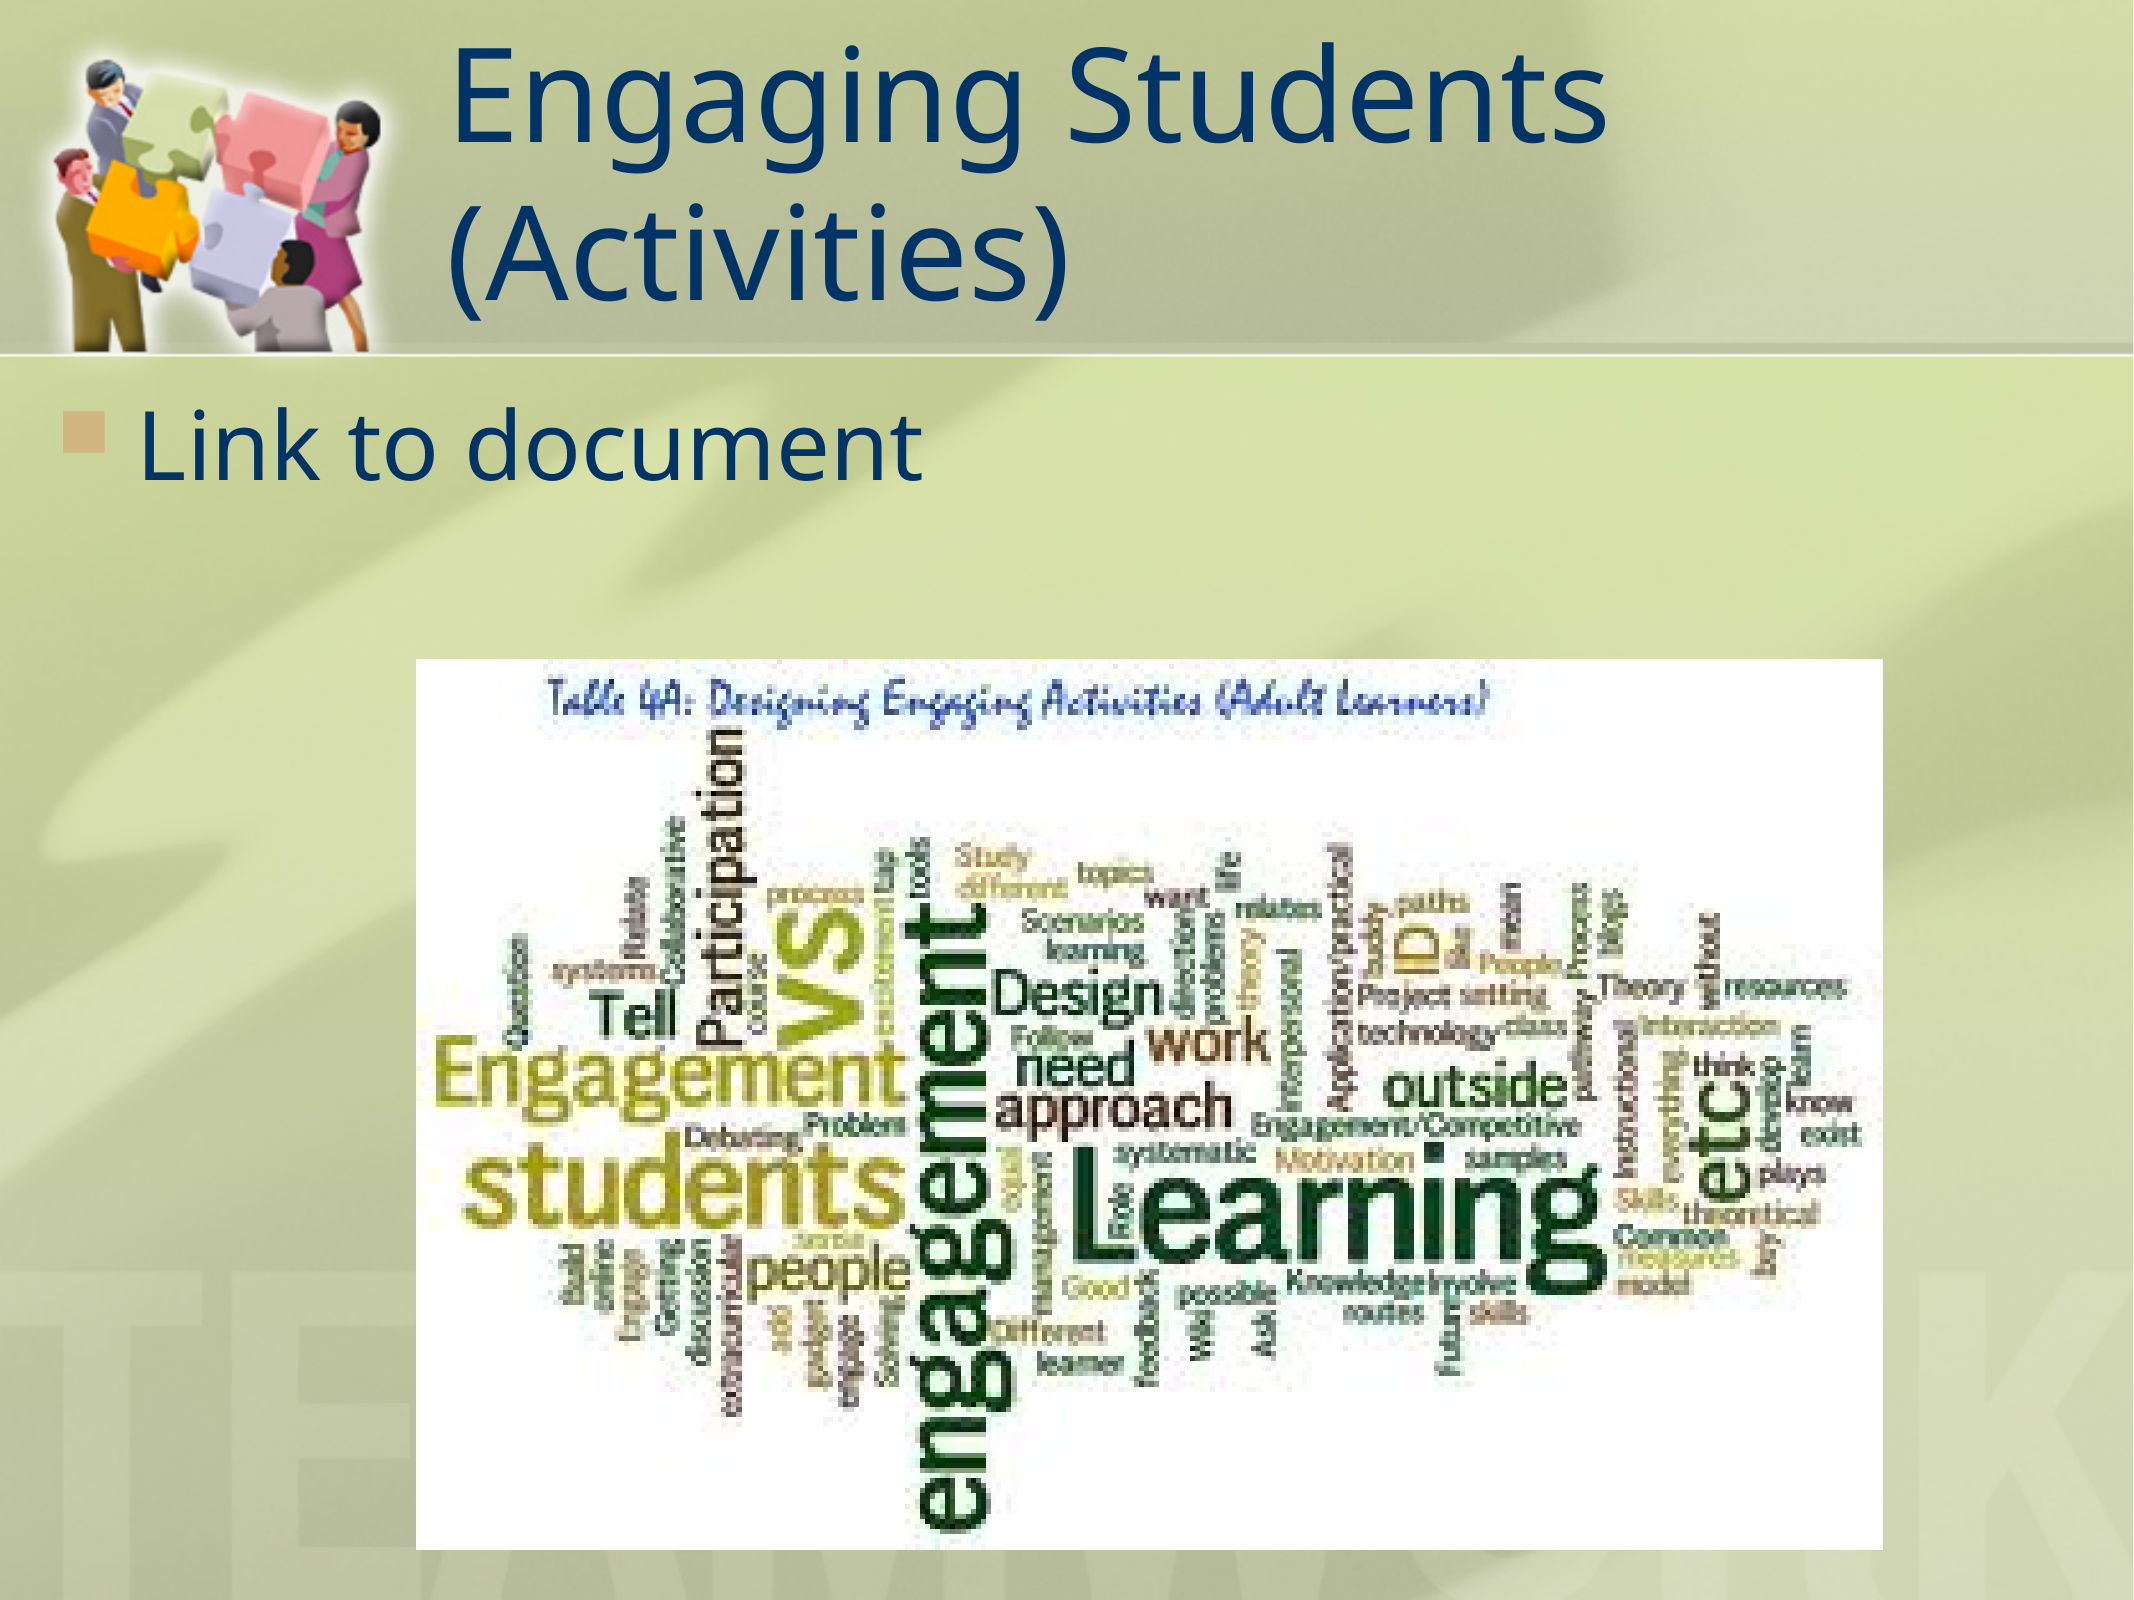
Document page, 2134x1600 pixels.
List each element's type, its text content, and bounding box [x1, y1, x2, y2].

list Link to document [35, 373, 2098, 1565]
picture [0, 0, 2134, 1600]
title Engaging Students (Activities) [424, 35, 2098, 303]
